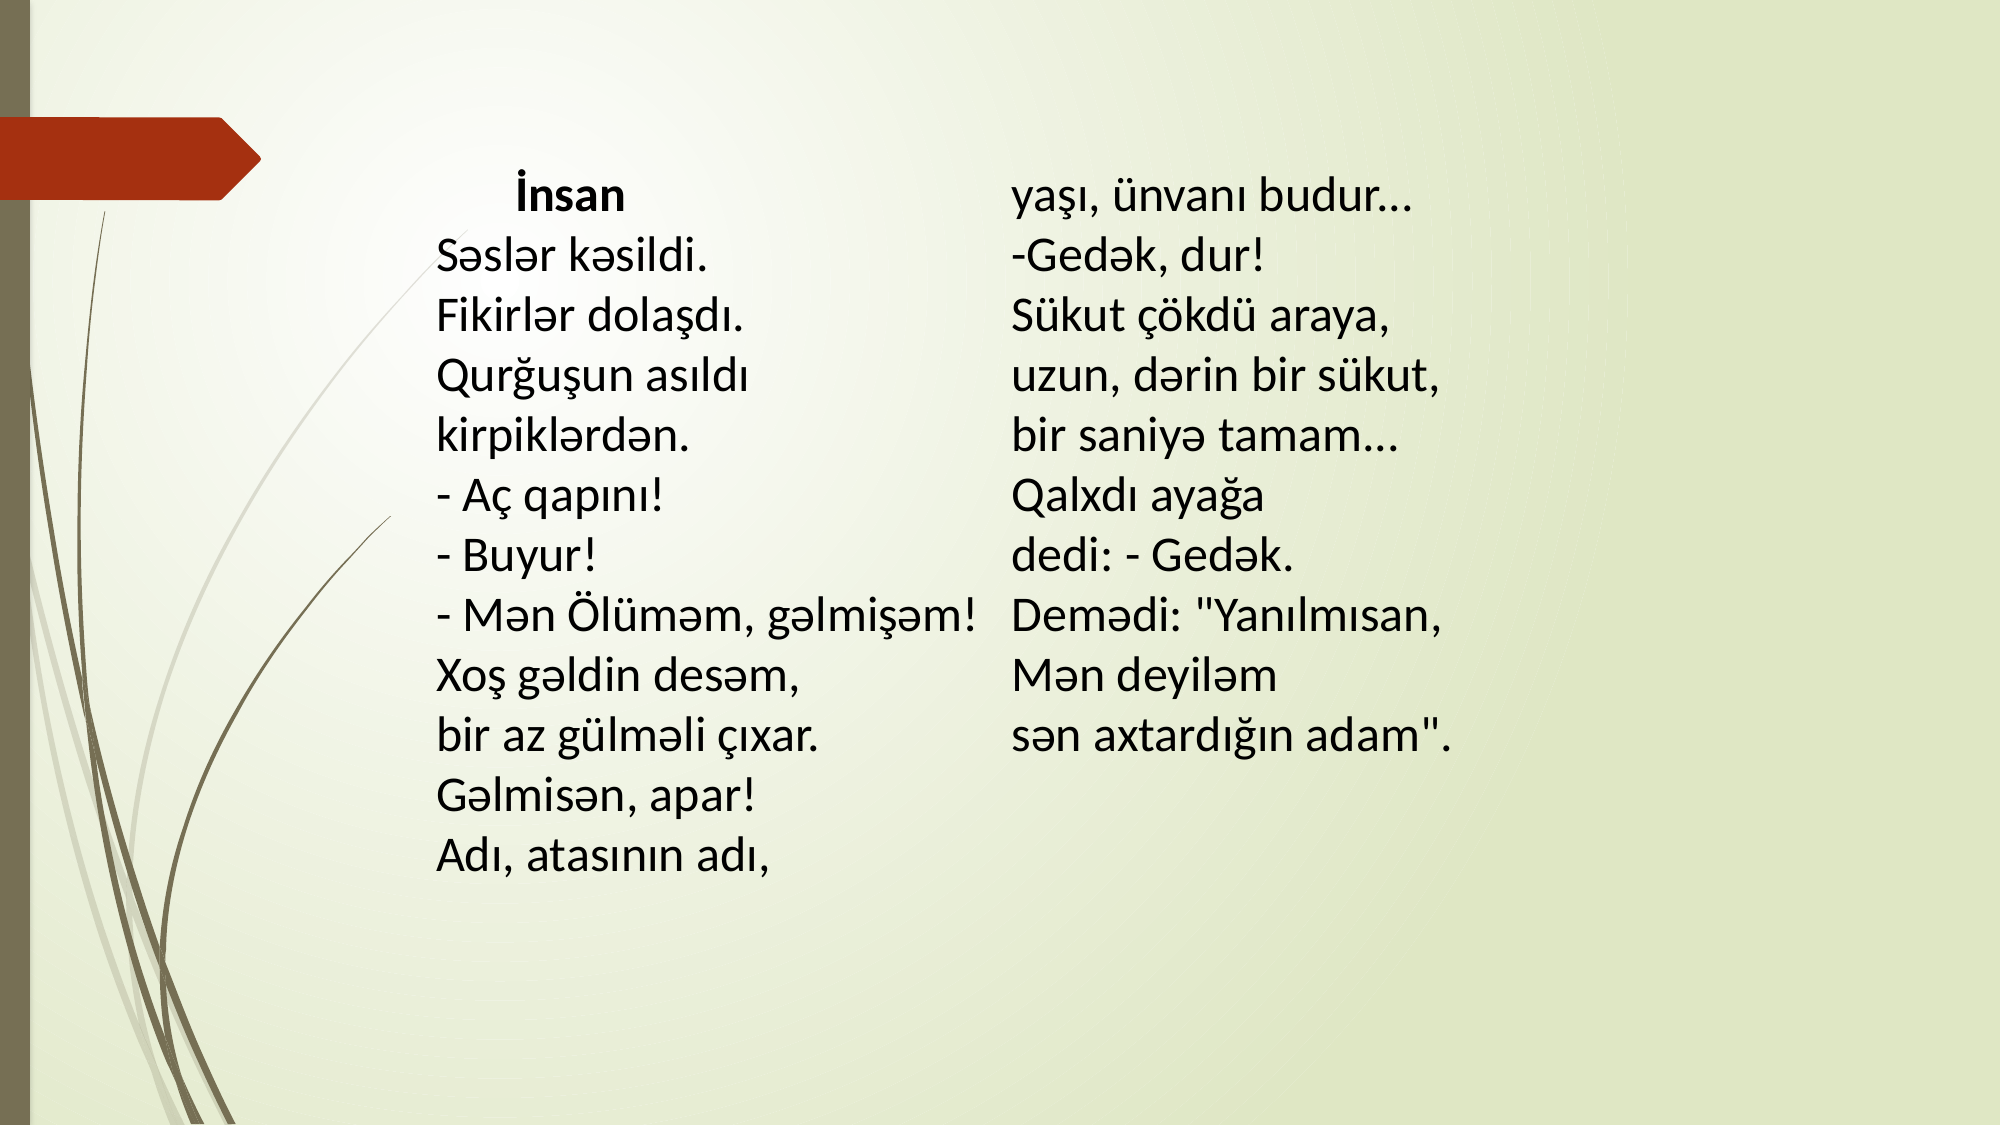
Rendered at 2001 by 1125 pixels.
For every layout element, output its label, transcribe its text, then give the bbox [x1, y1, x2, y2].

text_box İnsan Səslər kəsildi. Fikirlər dolaşdı. Qurğuşun asıldı kirpiklərdən. - Aç qapını! - Buyur! - Mən Ölüməm, gəlmişəm! Xoş gəldin desəm, bir az gülməli çıxar. Gəlmisən, apar! Adı, atasının adı, yaşı, ünvanı budur... -Gedək, dur! Sükut çökdü araya, uzun, dərin bir sükut, bir saniyə tamam... Qalxdı ayağa dedi: - Gedək. Demədi: "Yanılmısan, Mən deyiləm sən axtardığın adam". [421, 150, 1603, 953]
